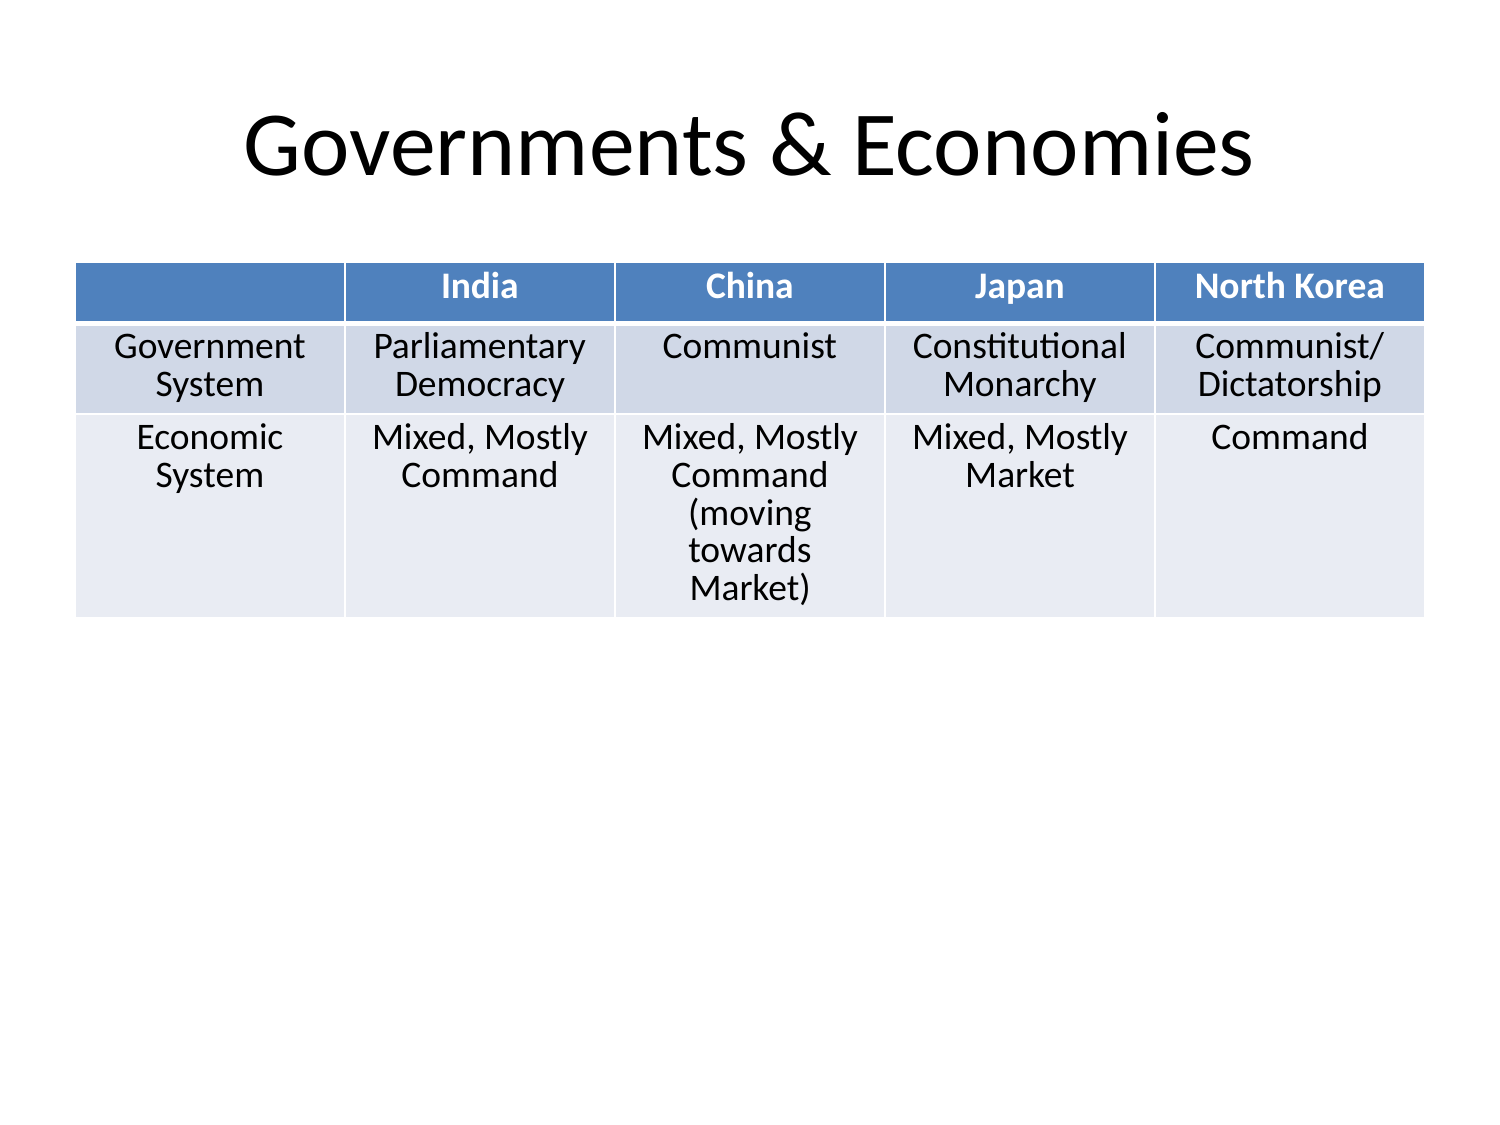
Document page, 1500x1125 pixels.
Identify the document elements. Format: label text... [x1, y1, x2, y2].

table_cell Communist/ Dictatorship [1156, 326, 1424, 413]
table_cell Mixed, Mostly Command (moving towards Market) [616, 415, 884, 617]
table_cell Government System [76, 326, 344, 413]
table_header India [346, 263, 614, 321]
table_cell Mixed, Mostly Command [346, 415, 614, 617]
table_cell Communist [616, 326, 884, 413]
table_header [76, 263, 344, 321]
table_header Japan [886, 263, 1154, 321]
table_cell Parliamentary Democracy [346, 326, 614, 413]
table_cell Command [1156, 415, 1424, 617]
title Governments & Economies [75, 45, 1425, 233]
table_cell Mixed, Mostly Market [886, 415, 1154, 617]
table_cell Constitutional Monarchy [886, 326, 1154, 413]
table_header China [616, 263, 884, 321]
table_cell Economic System [76, 415, 344, 617]
table_header North Korea [1156, 263, 1424, 321]
